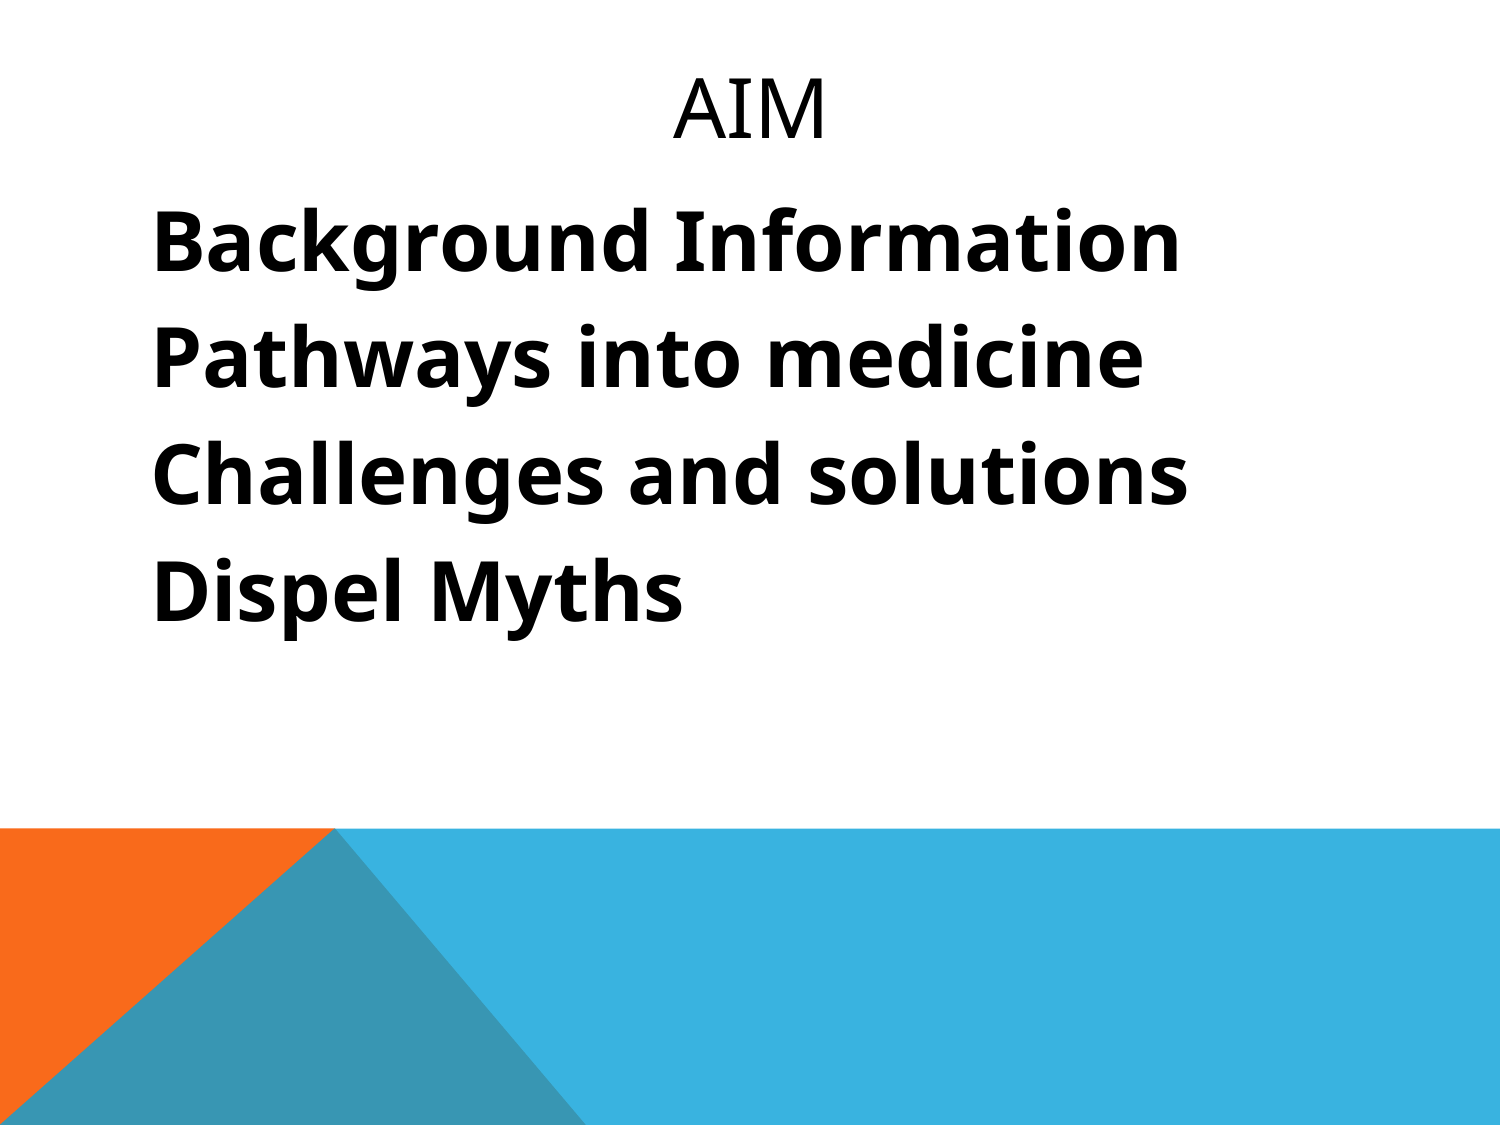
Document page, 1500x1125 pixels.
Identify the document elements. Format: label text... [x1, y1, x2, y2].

title Aim [135, 60, 1369, 150]
list Background Information Pathways into medicine Challenges and solutions Dispel Myths [135, 180, 1369, 768]
